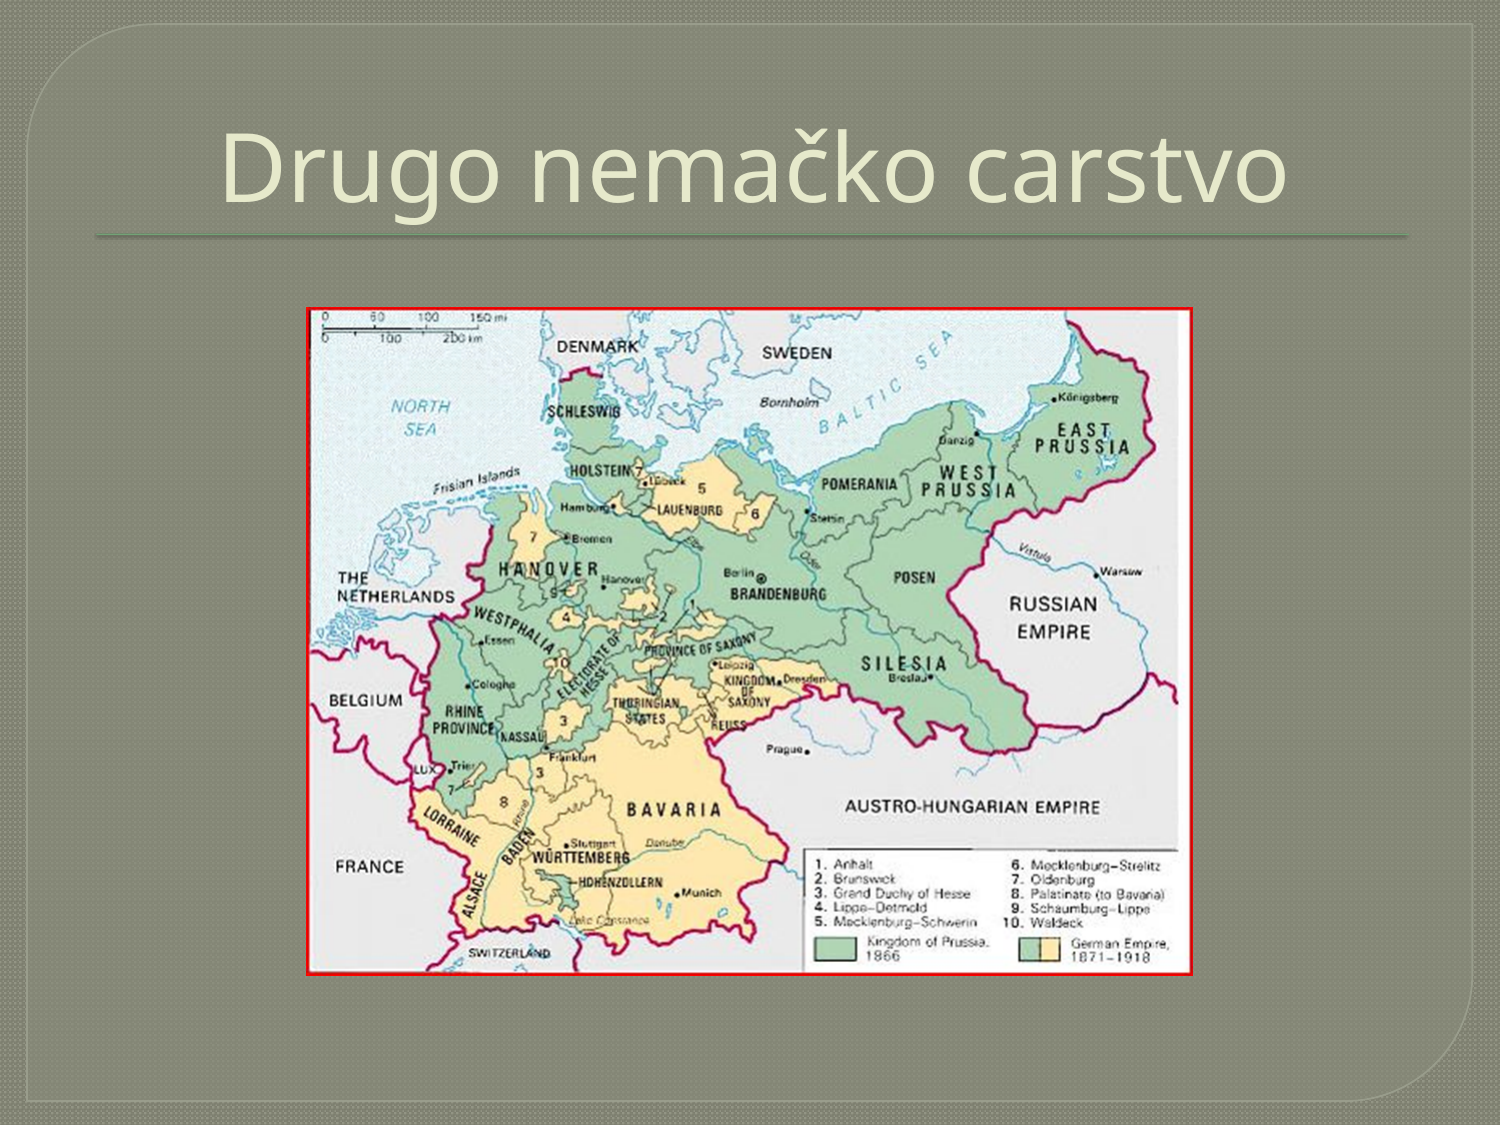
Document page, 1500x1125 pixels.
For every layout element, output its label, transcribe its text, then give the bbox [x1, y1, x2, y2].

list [306, 306, 1194, 976]
title Drugo nemačko carstvo [75, 41, 1425, 230]
